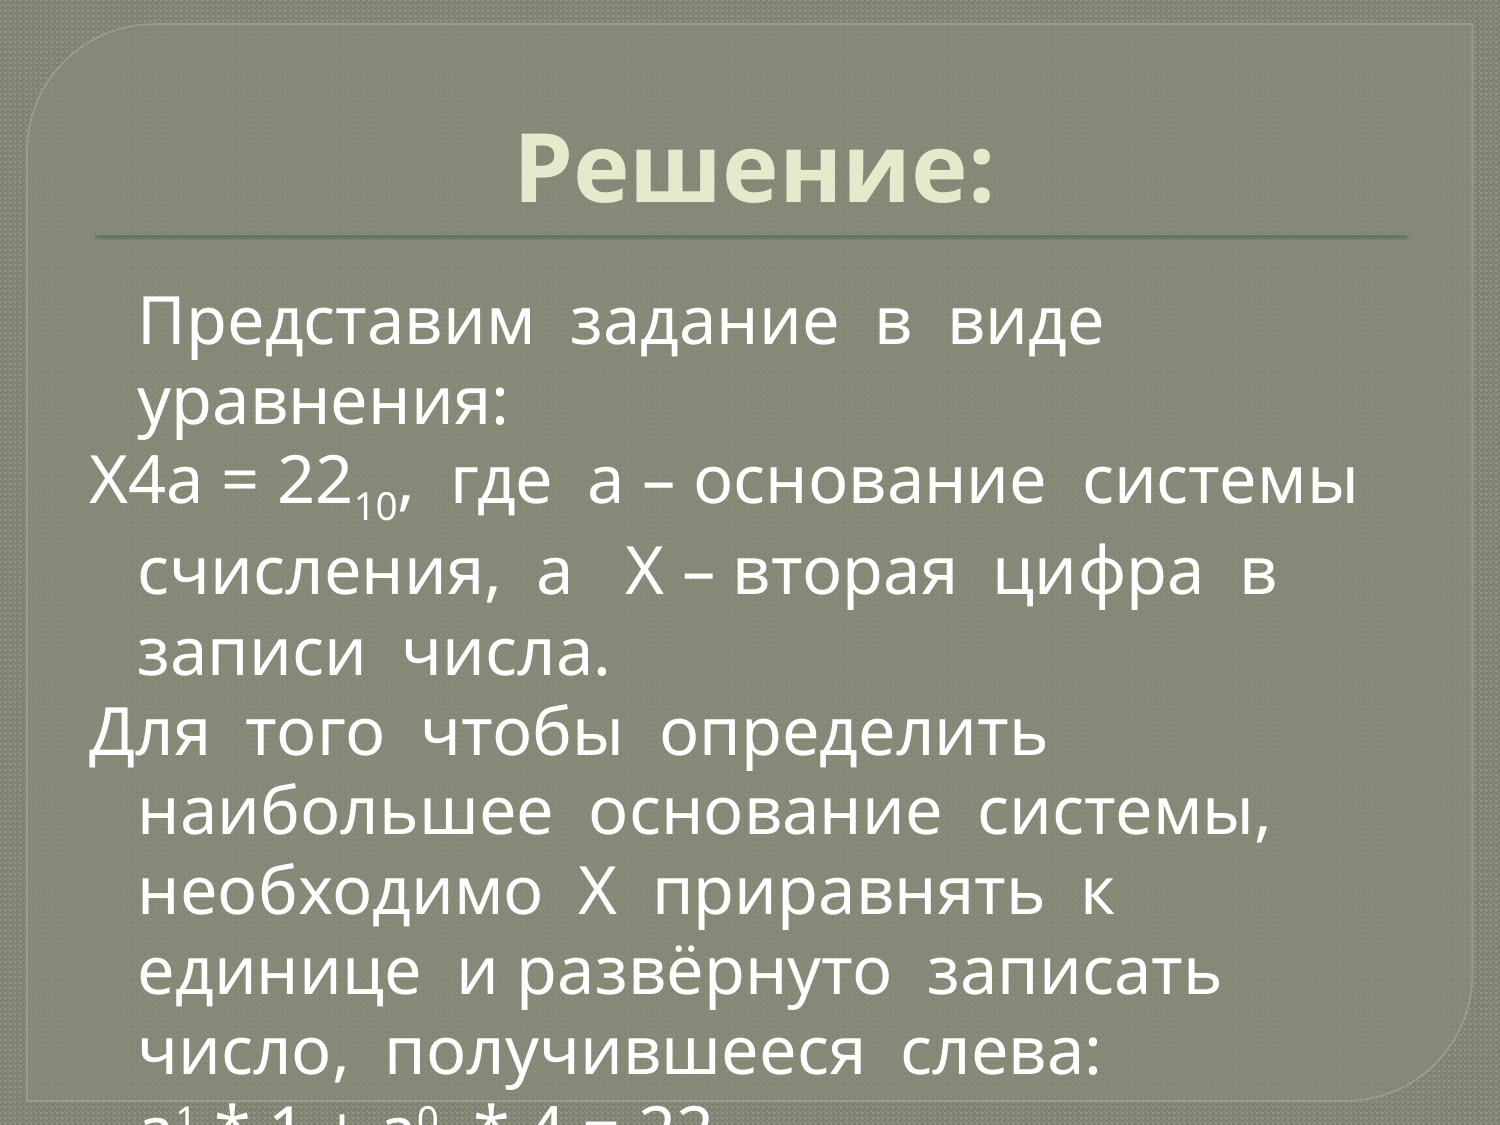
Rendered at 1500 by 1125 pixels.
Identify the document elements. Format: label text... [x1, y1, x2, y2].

list Представим задание в виде уравнения: Х4а = 2210, где а – основание системы счисления, а Х – вторая цифра в записи числа. Для того чтобы определить наибольшее основание системы, необходимо Х приравнять к единице и развёрнуто записать число, получившееся слева: а1 * 1 + а0 * 4 = 2210 [75, 270, 1425, 1013]
title Решение: [75, 41, 1425, 230]
